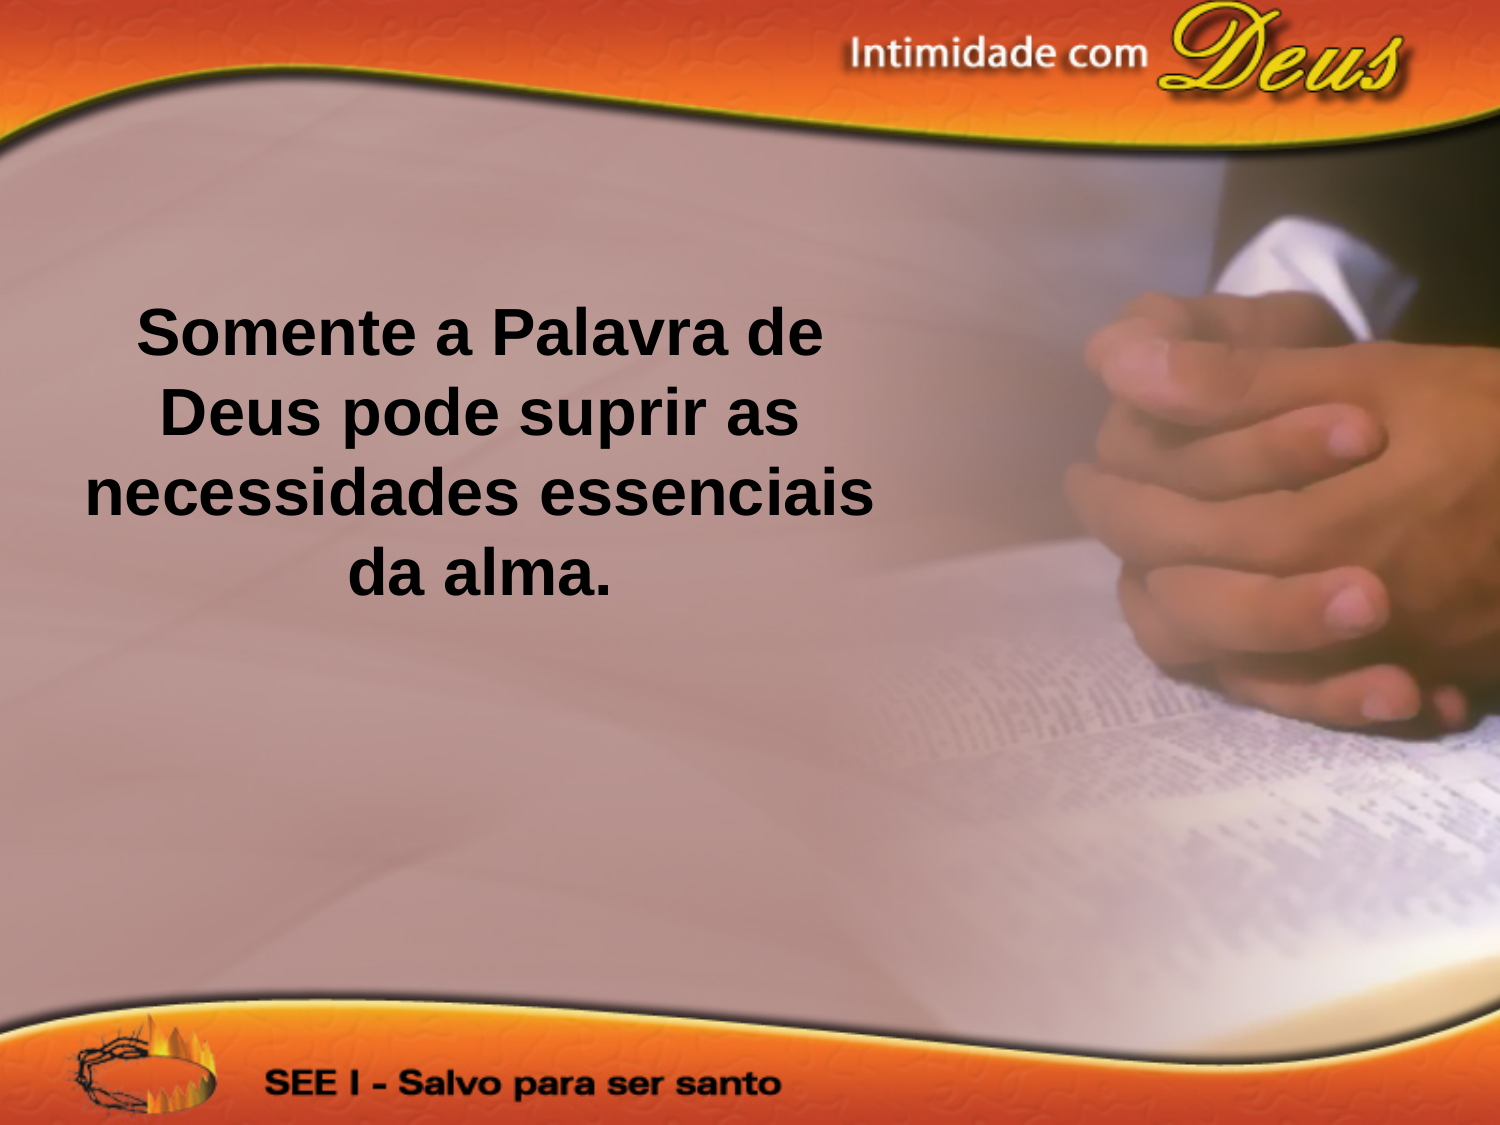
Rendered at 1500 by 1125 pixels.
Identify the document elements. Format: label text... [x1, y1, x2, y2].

text_box Somente a Palavra de Deus pode suprir as necessidades essenciais da alma. [46, 281, 914, 616]
picture [0, 0, 1500, 1125]
